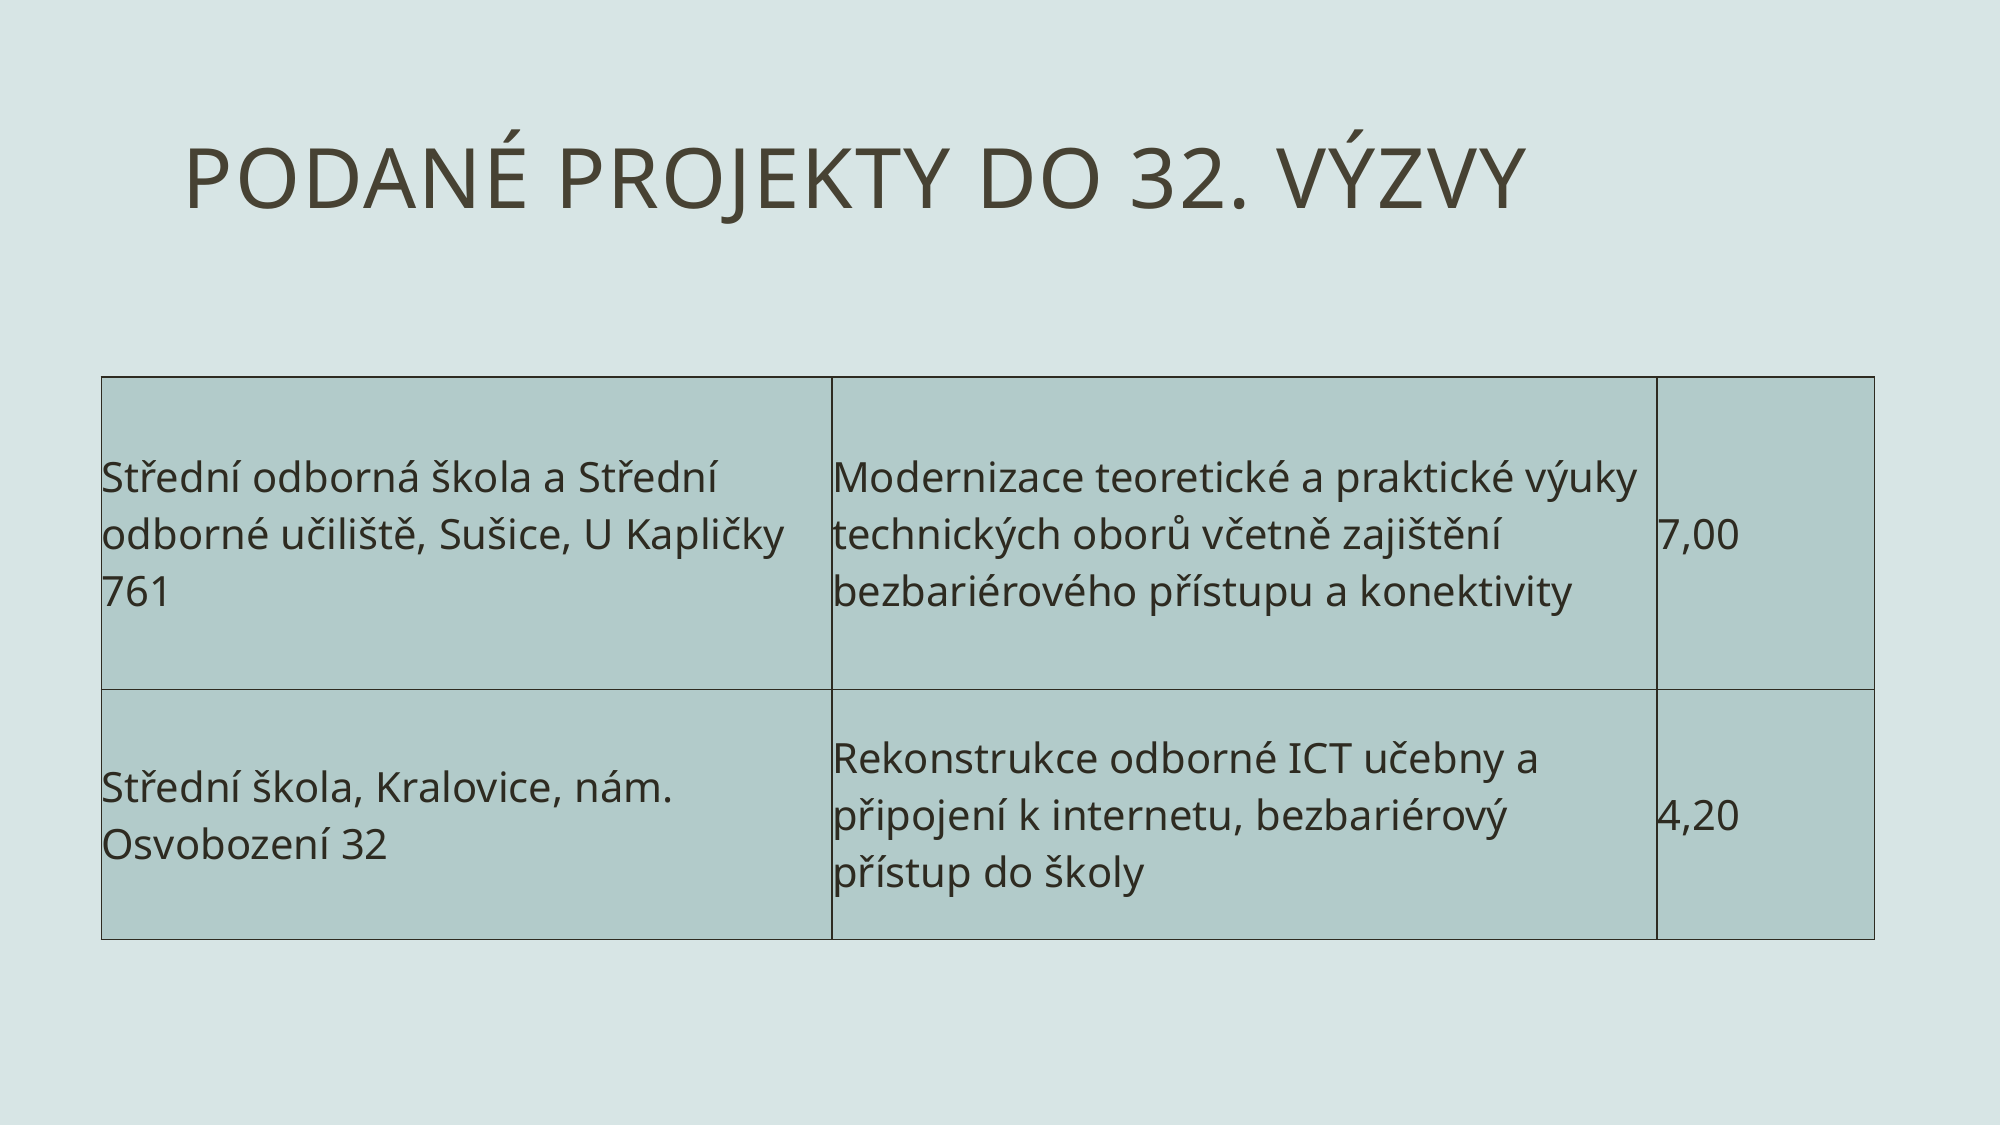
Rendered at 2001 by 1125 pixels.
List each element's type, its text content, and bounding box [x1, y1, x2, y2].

table_header Střední odborná škola a Střední odborné učiliště, Sušice, U Kapličky 761 [102, 378, 831, 689]
title podané projekty do 32. výzvy [168, 96, 1763, 273]
table_cell Střední škola, Kralovice, nám. Osvobození 32 [102, 690, 831, 939]
table_cell Rekonstrukce odborné ICT učebny a připojení k internetu, bezbariérový přístup do školy [833, 690, 1656, 939]
table_cell 4,20 [1658, 690, 1874, 939]
table_header Modernizace teoretické a praktické výuky technických oborů včetně zajištění bezbariérového přístupu a konektivity [833, 378, 1656, 689]
table_header 7,00 [1658, 378, 1874, 689]
